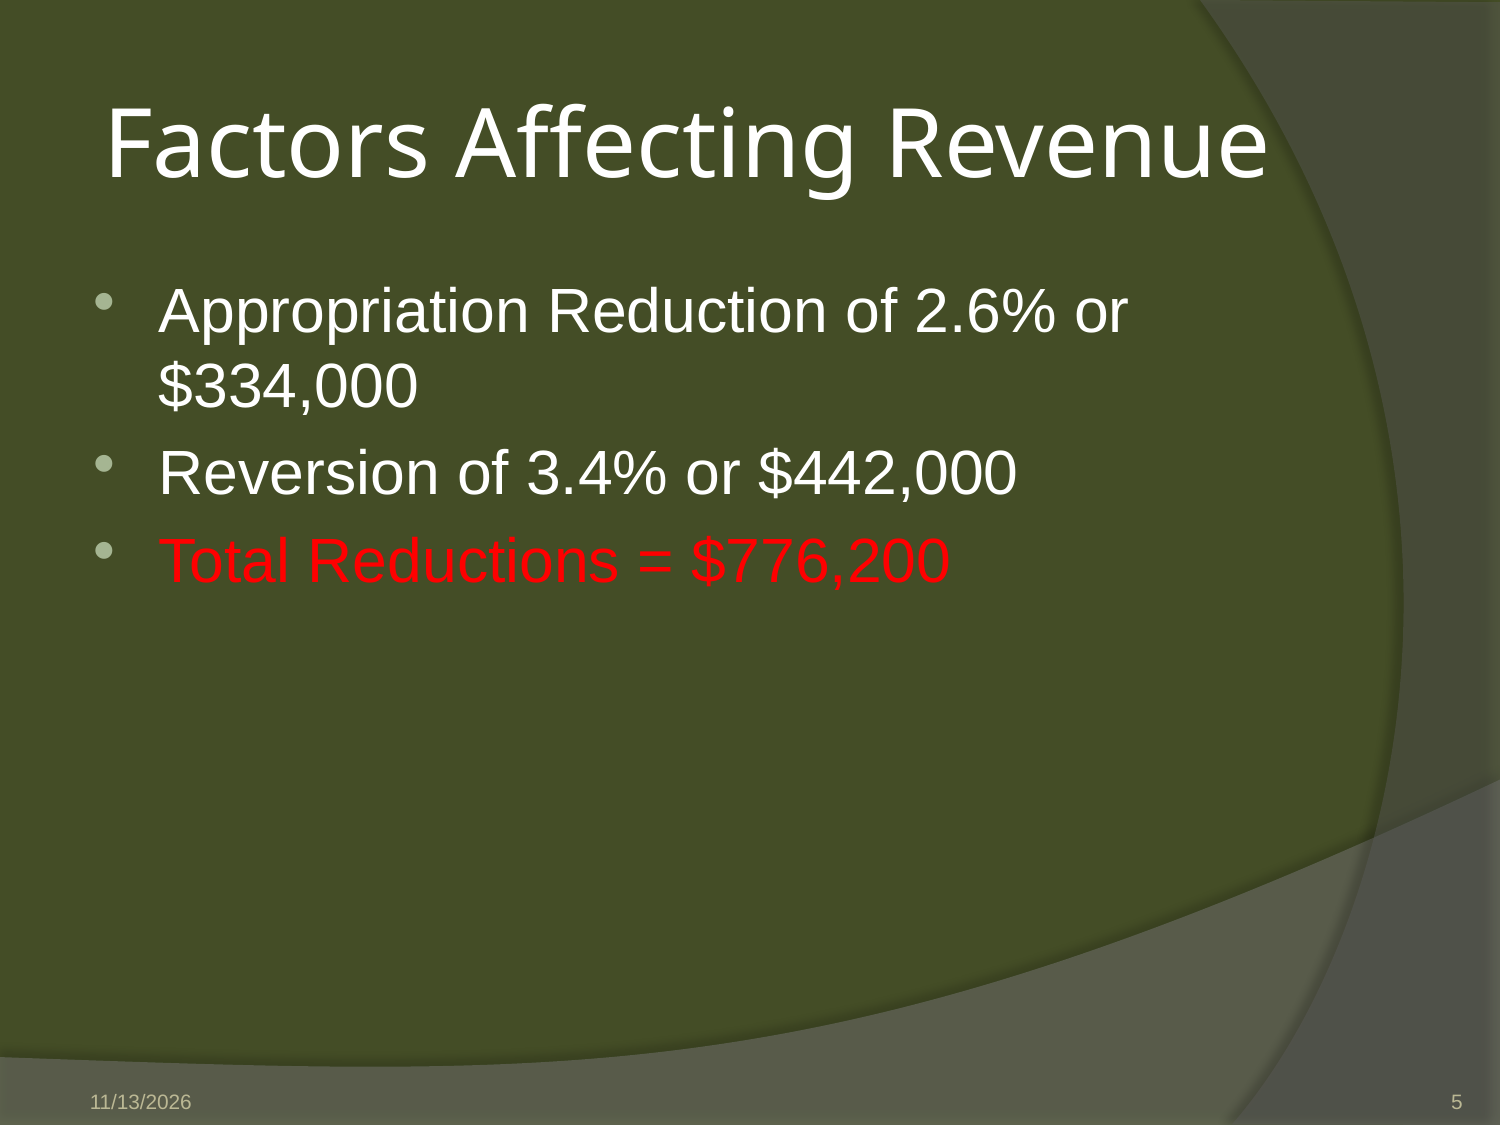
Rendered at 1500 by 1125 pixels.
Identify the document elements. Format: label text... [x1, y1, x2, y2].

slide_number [75, 1053, 425, 1114]
list Appropriation Reduction of 2.6% or $334,000 Reversion of 3.4% or $442,000 Total Reductions = $776,200 [75, 262, 1300, 1005]
title Factors Affecting Revenue [75, 45, 1300, 233]
slide_number 5 [1337, 1053, 1463, 1114]
